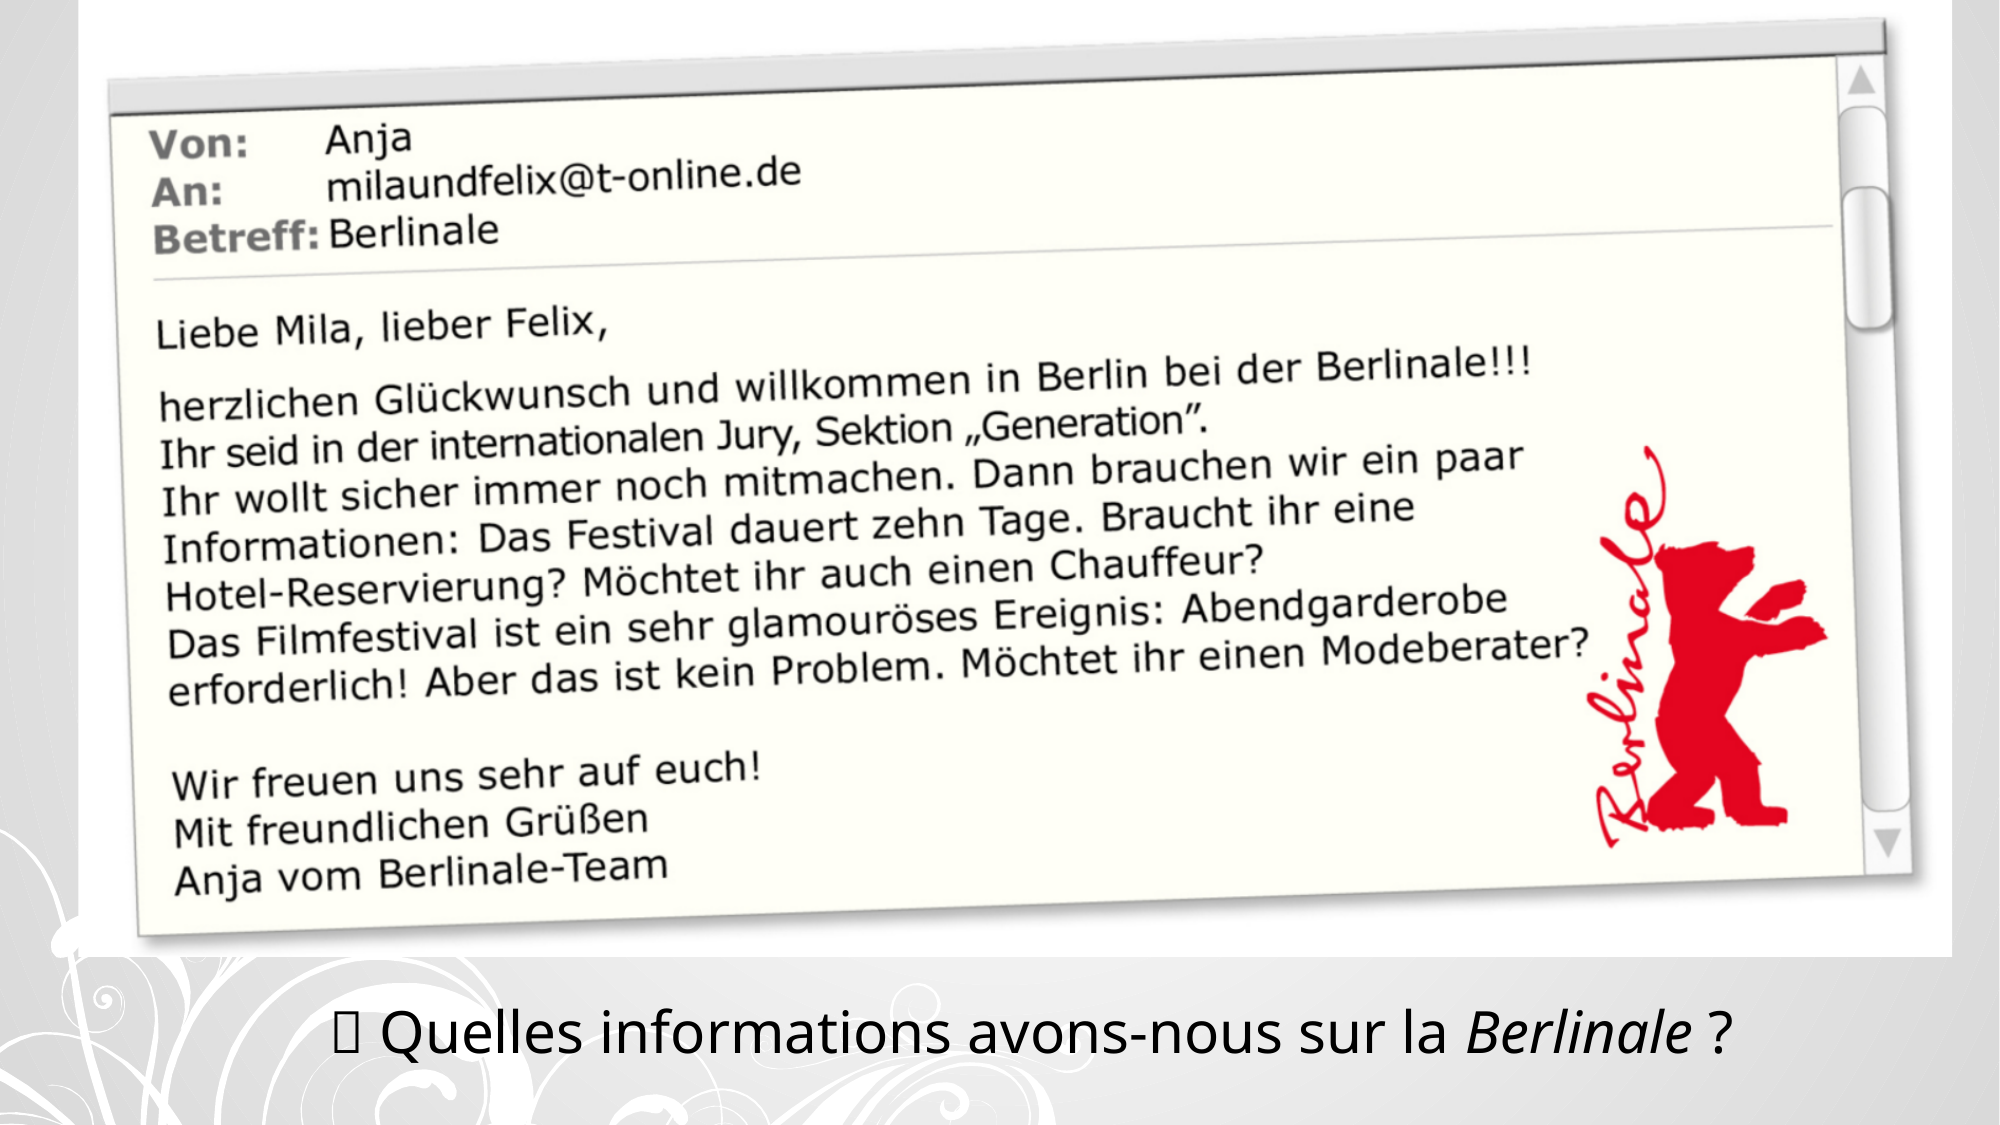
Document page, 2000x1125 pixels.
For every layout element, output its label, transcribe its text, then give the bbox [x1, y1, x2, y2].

text_box  Quelles informations avons-nous sur la Berlinale ? [314, 987, 1910, 1073]
picture [78, 0, 1953, 957]
